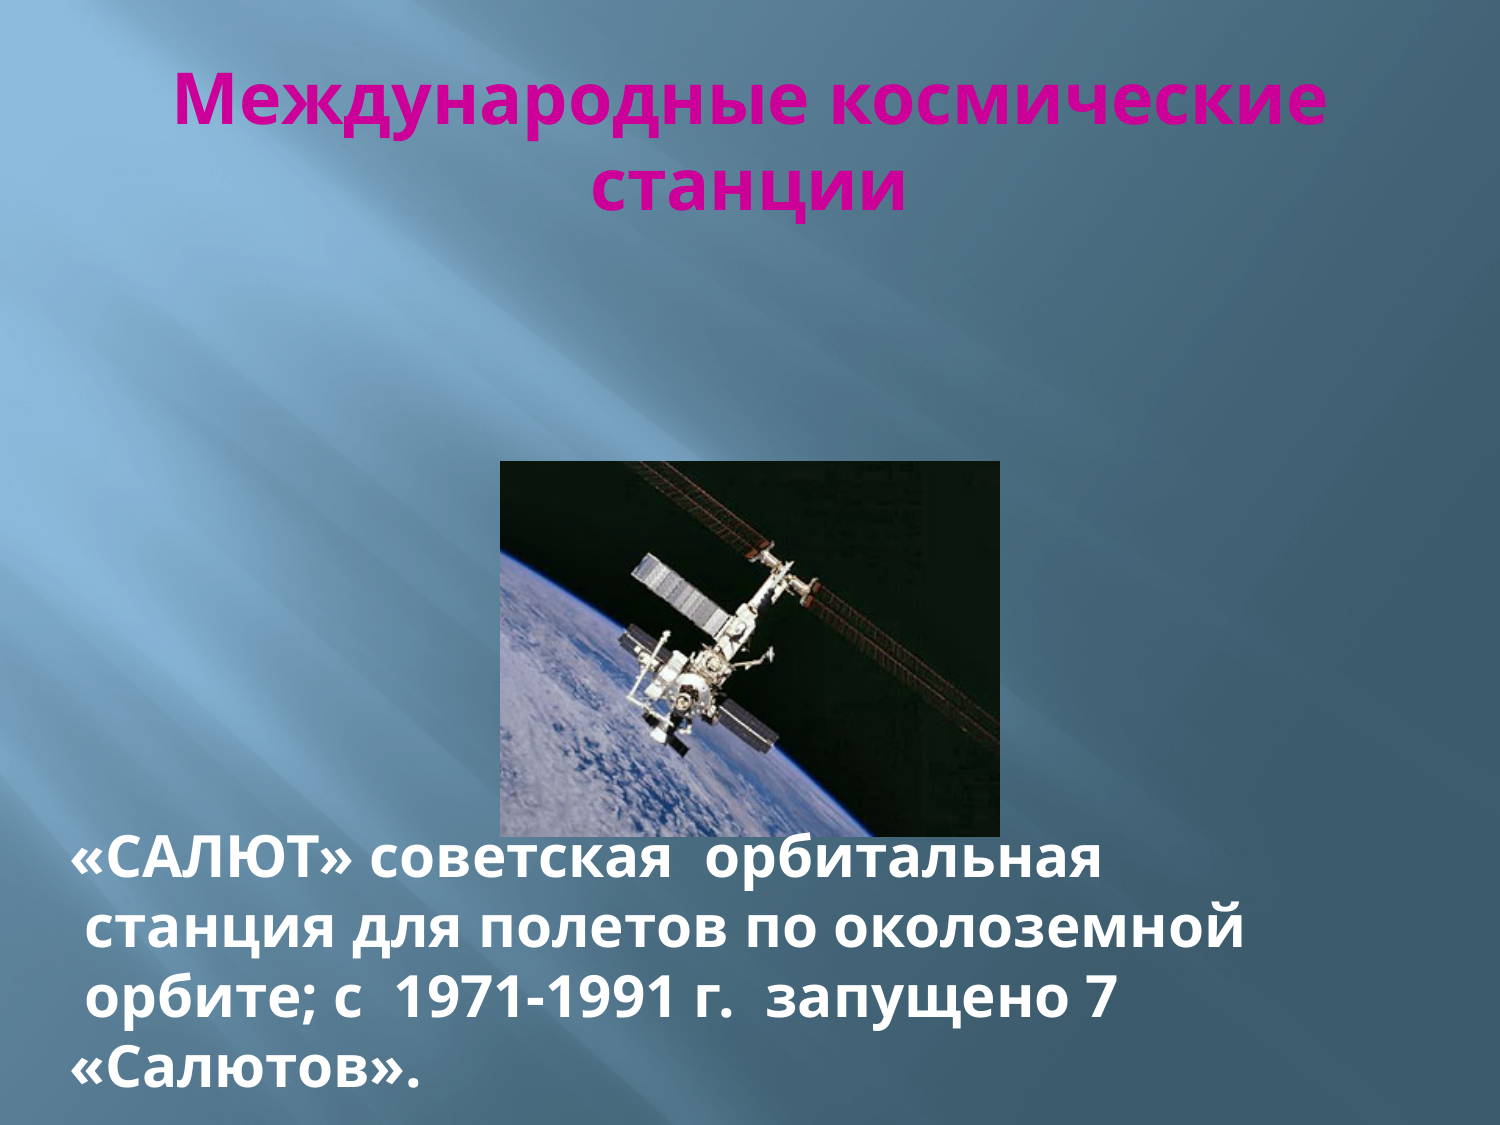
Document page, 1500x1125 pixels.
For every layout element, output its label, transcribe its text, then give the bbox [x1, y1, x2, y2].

text_box «САЛЮТ» советская орбитальная станция для полетов по околоземной орбите; с 1971-1991 г. запущено 7 «Салютов». [54, 811, 1500, 1106]
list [499, 460, 1001, 837]
title Международные космические станции [75, 45, 1425, 233]
